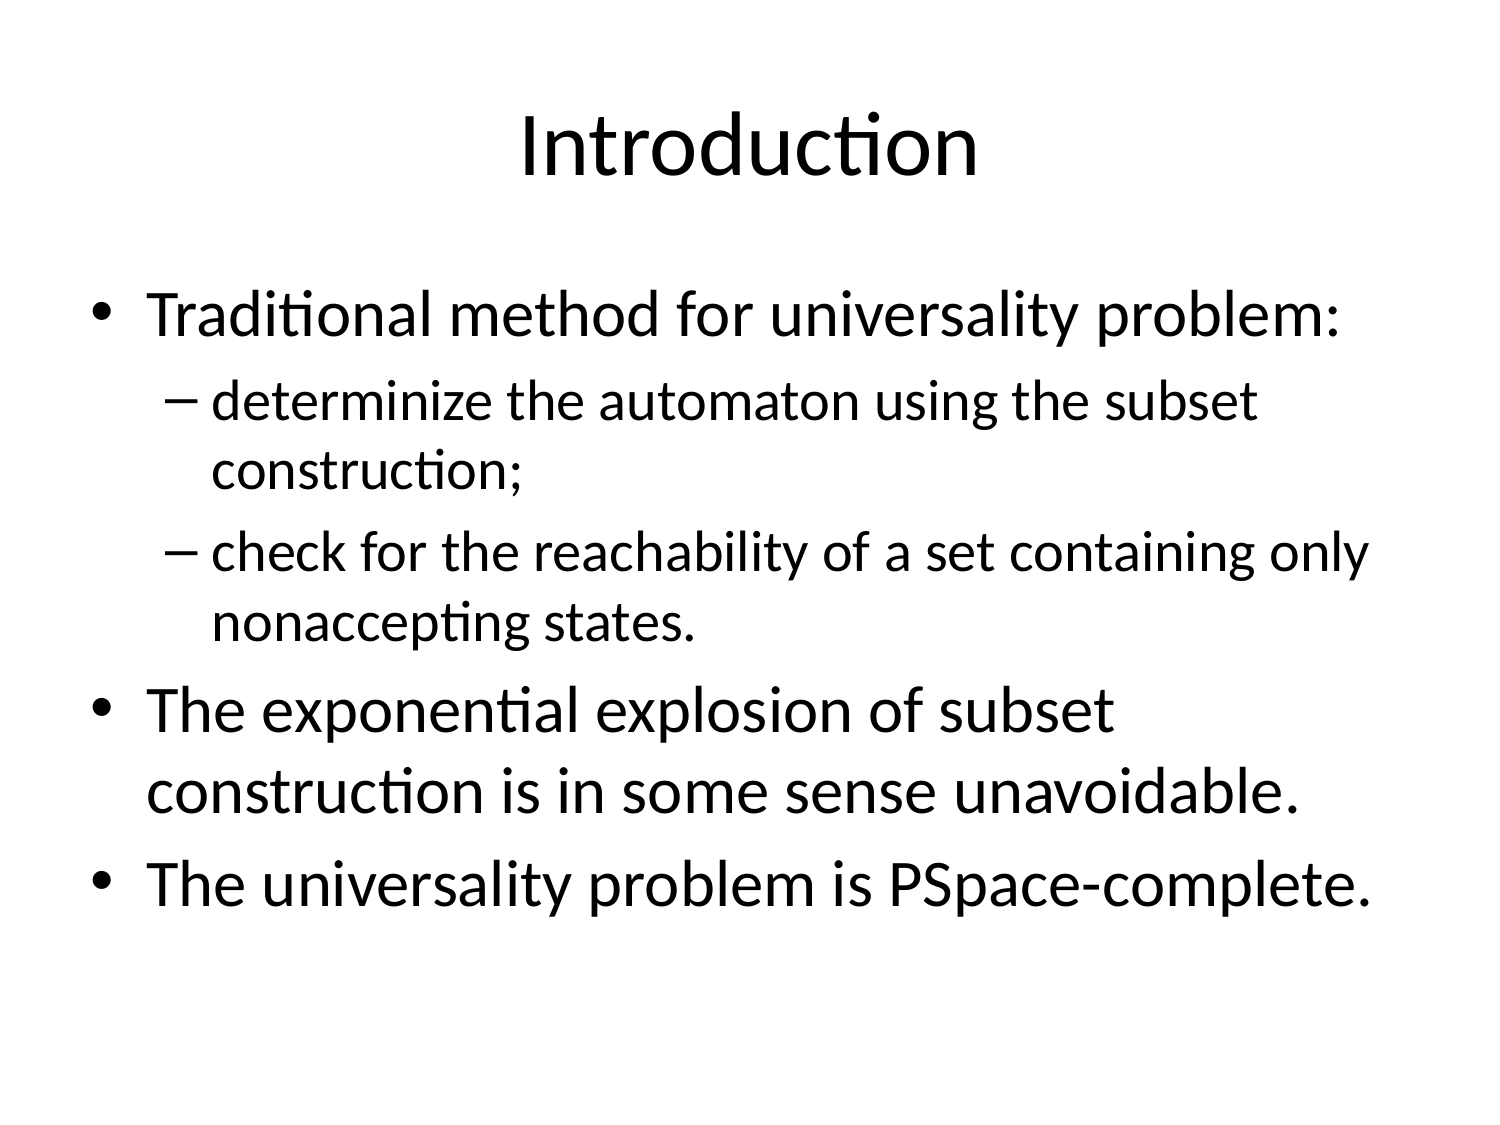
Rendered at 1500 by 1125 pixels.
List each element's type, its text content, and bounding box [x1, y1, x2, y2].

list Traditional method for universality problem: determinize the automaton using the subset construction; check for the reachability of a set containing only nonaccepting states. The exponential explosion of subset construction is in some sense unavoidable. The universality problem is PSpace-complete. [75, 262, 1425, 1005]
title Introduction [75, 45, 1425, 233]
